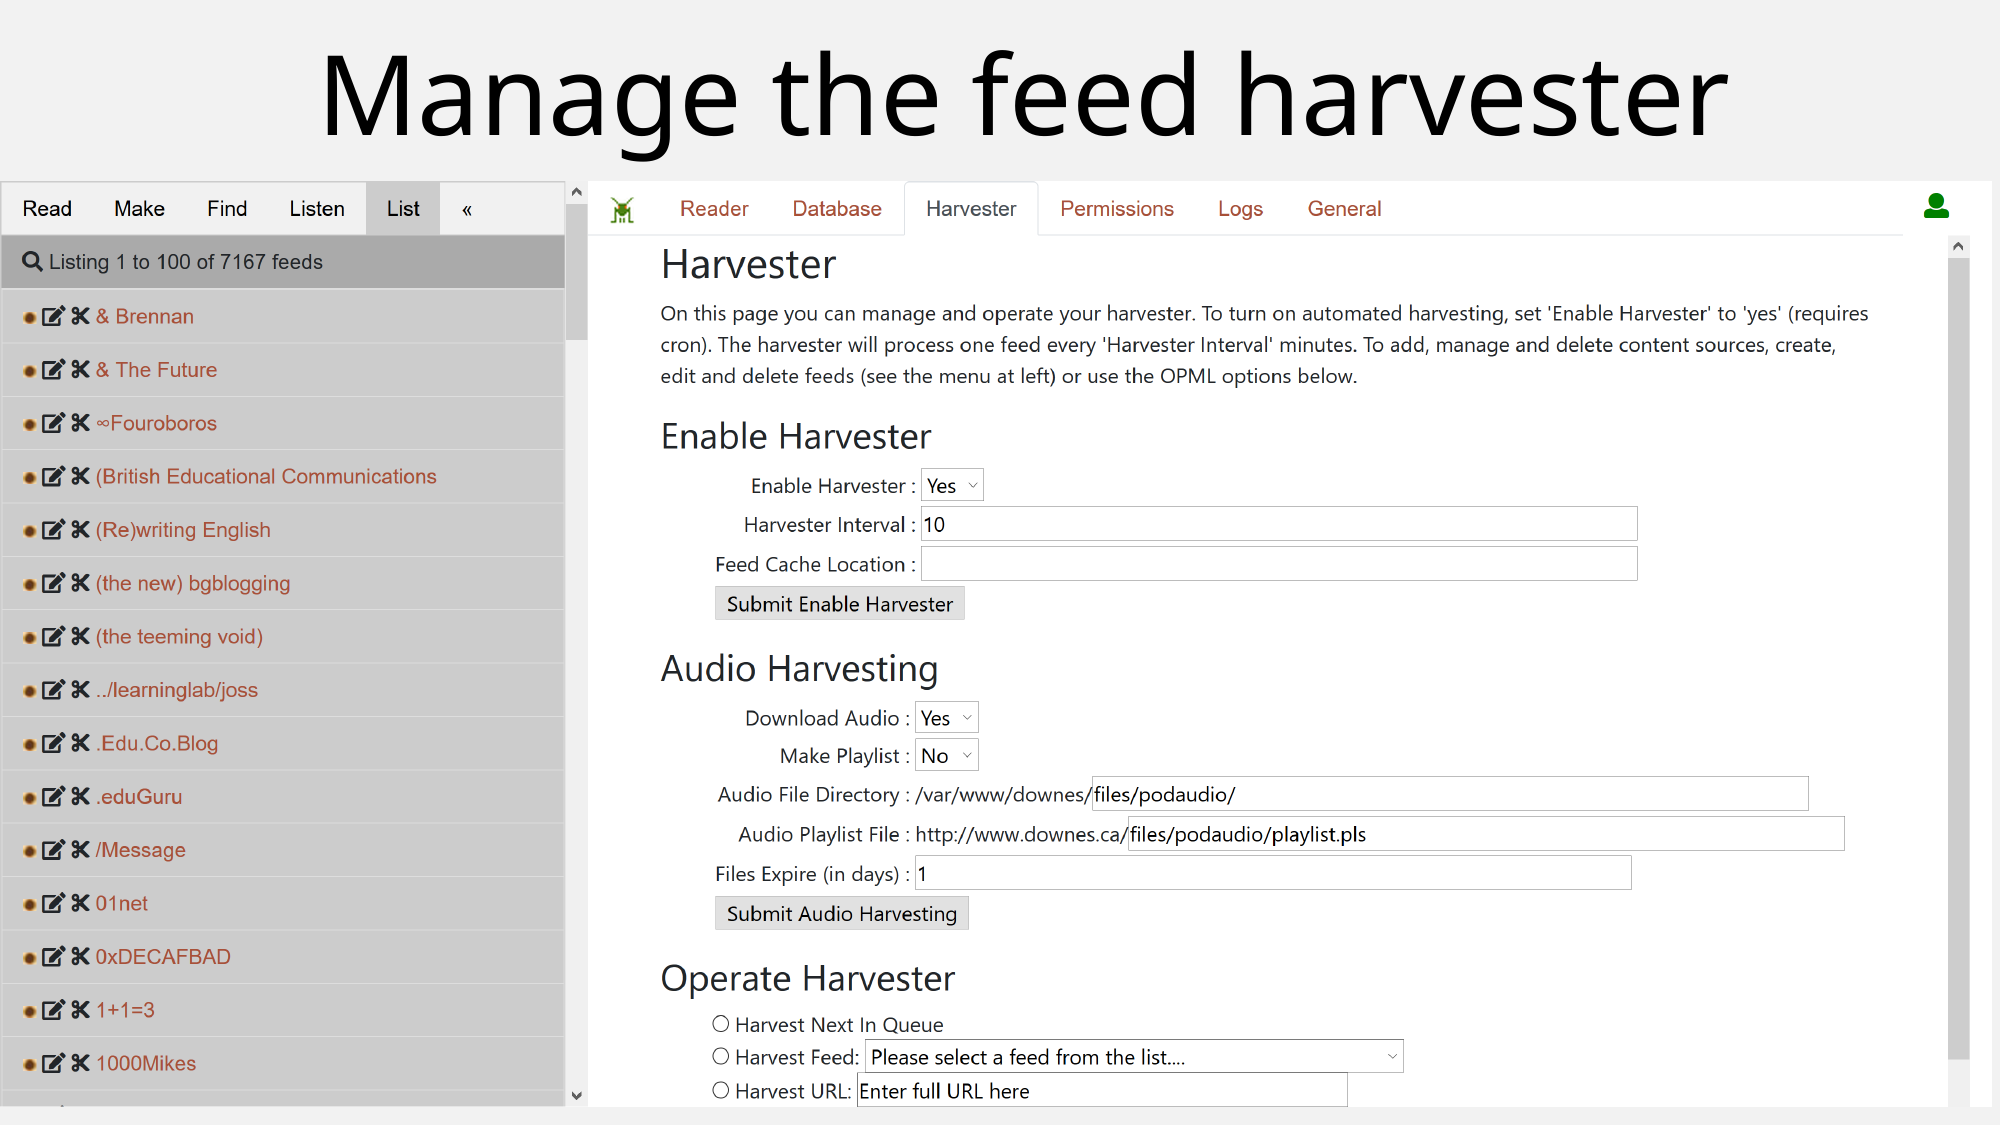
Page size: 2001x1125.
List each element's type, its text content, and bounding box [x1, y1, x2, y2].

text_box Manage the feed harvester [102, 16, 1944, 165]
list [0, 181, 1992, 1107]
